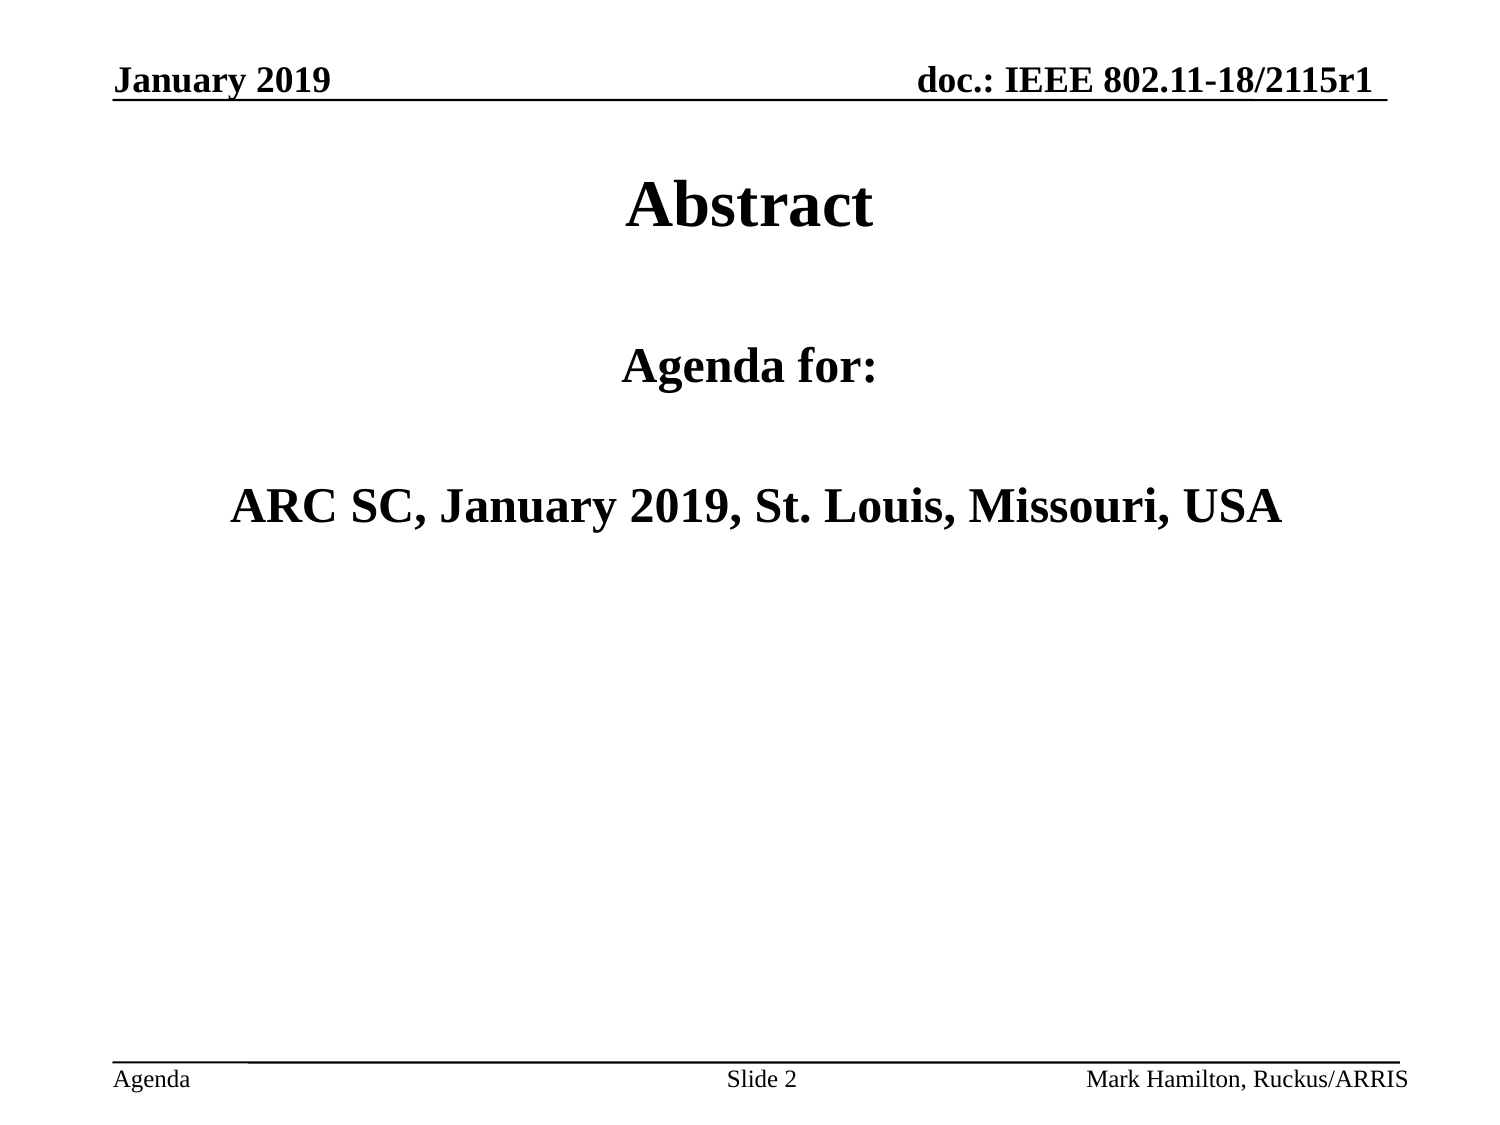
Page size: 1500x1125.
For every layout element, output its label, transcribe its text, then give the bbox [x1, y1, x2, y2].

list Agenda for: ARC SC, January 2019, St. Louis, Missouri, USA [112, 324, 1388, 1000]
title Abstract [112, 112, 1388, 288]
